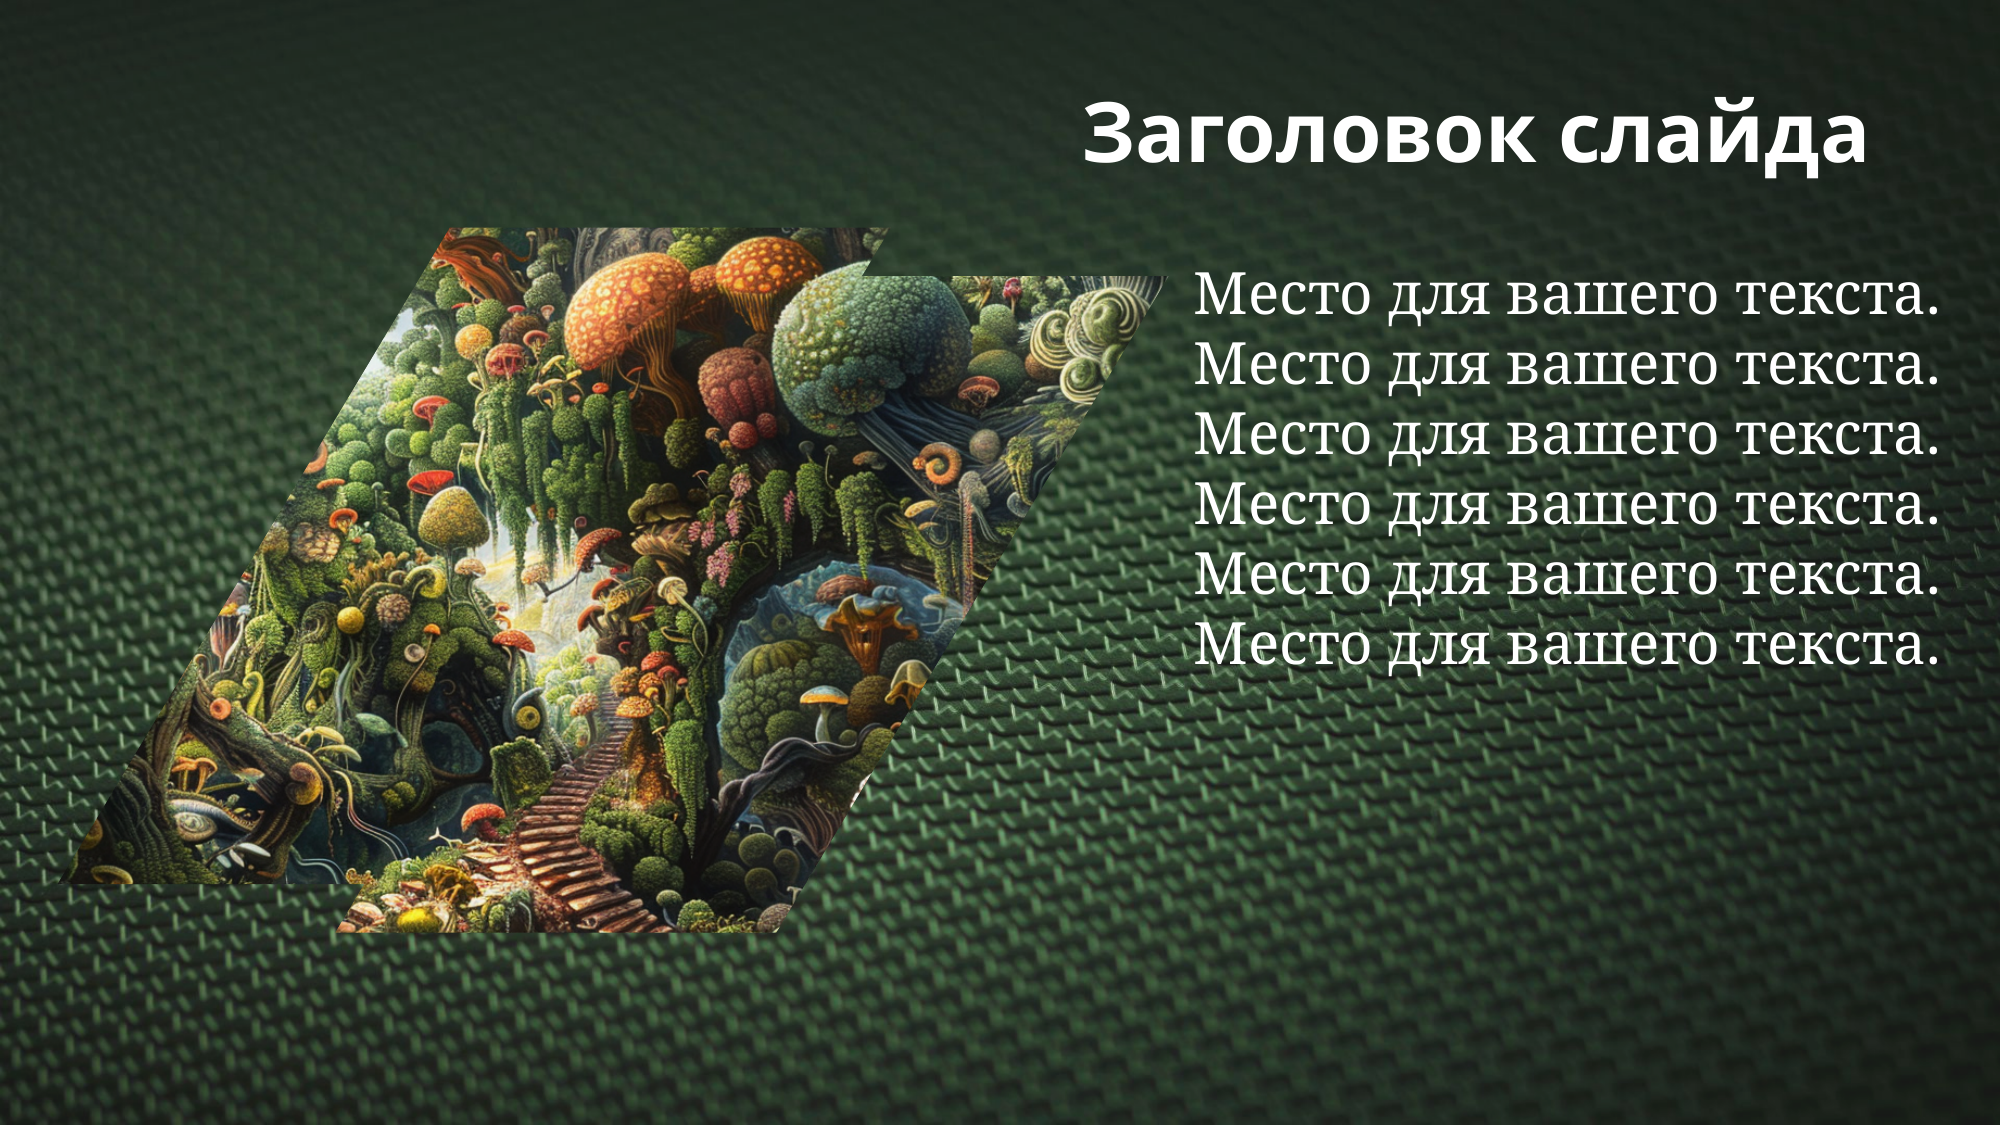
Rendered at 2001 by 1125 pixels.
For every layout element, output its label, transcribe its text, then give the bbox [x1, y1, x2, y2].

picture [57, 227, 1169, 933]
text_box Заголовок слайда [1066, 83, 1971, 301]
text_box Место для вашего текста. Место для вашего текста. Место для вашего текста. Место для вашего текста. Место для вашего текста. Место для вашего текста. [1169, 248, 1957, 754]
